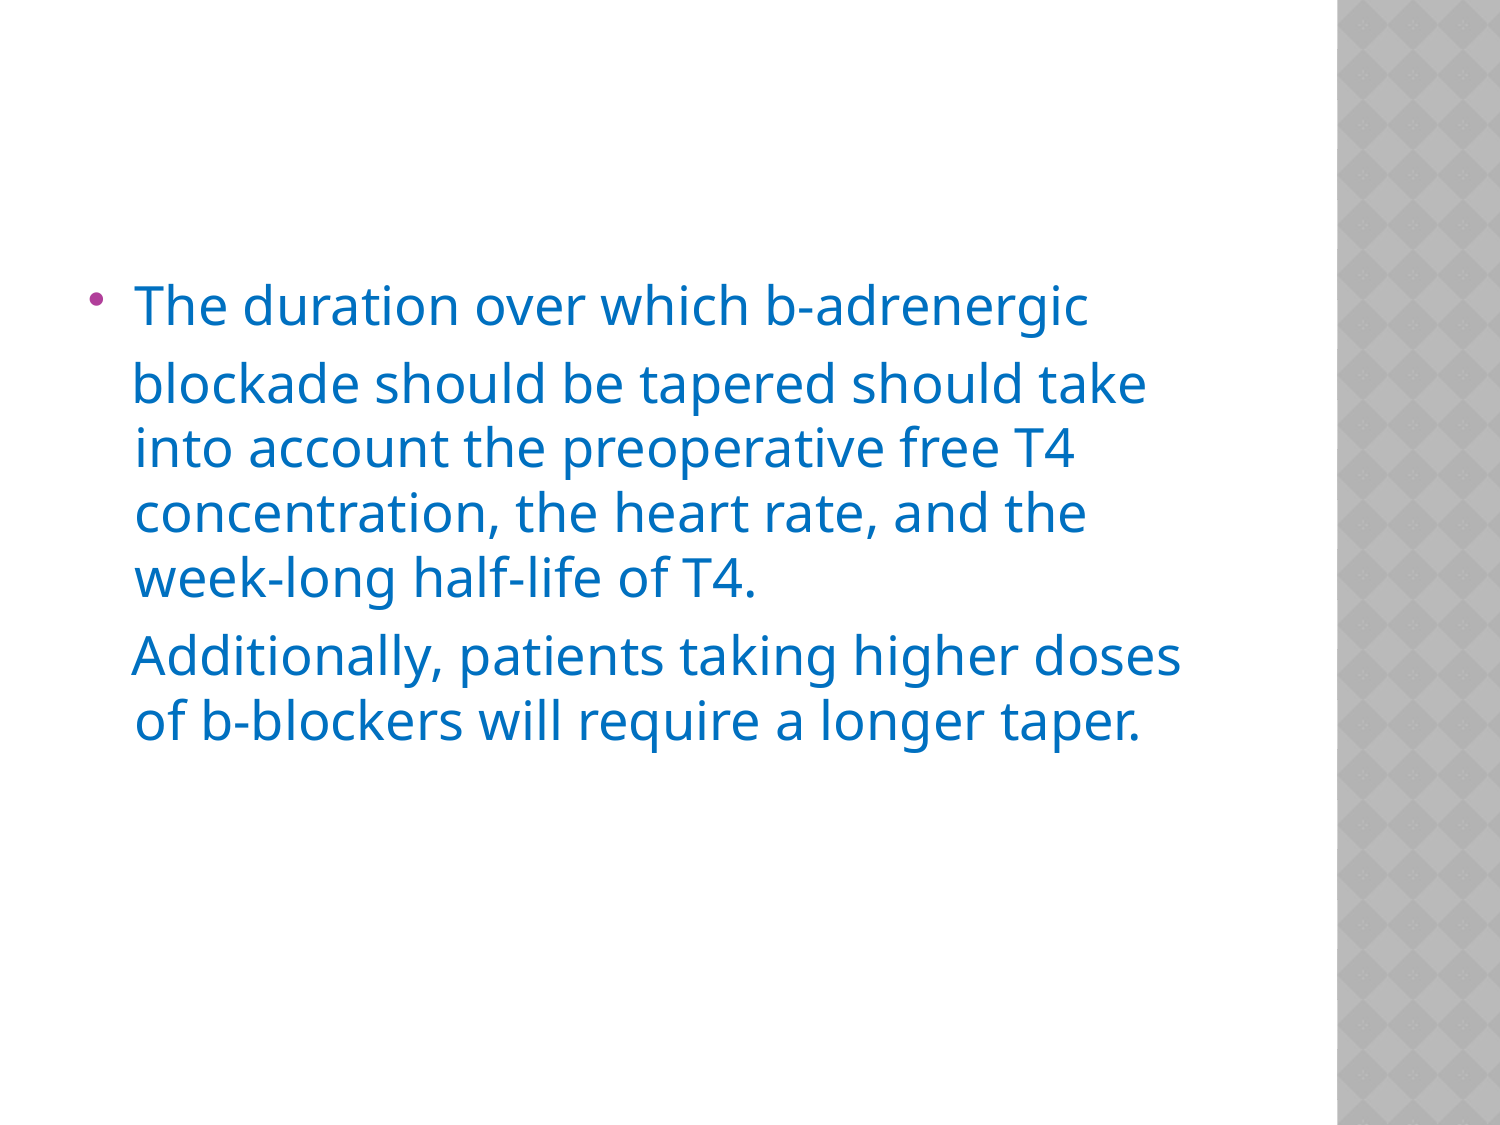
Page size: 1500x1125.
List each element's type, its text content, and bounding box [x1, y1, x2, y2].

list The duration over which b-adrenergic blockade should be tapered should take into account the preoperative free T4 concentration, the heart rate, and the week-long half-life of T4. Additionally, patients taking higher doses of b-blockers will require a longer taper. [75, 264, 1263, 1059]
